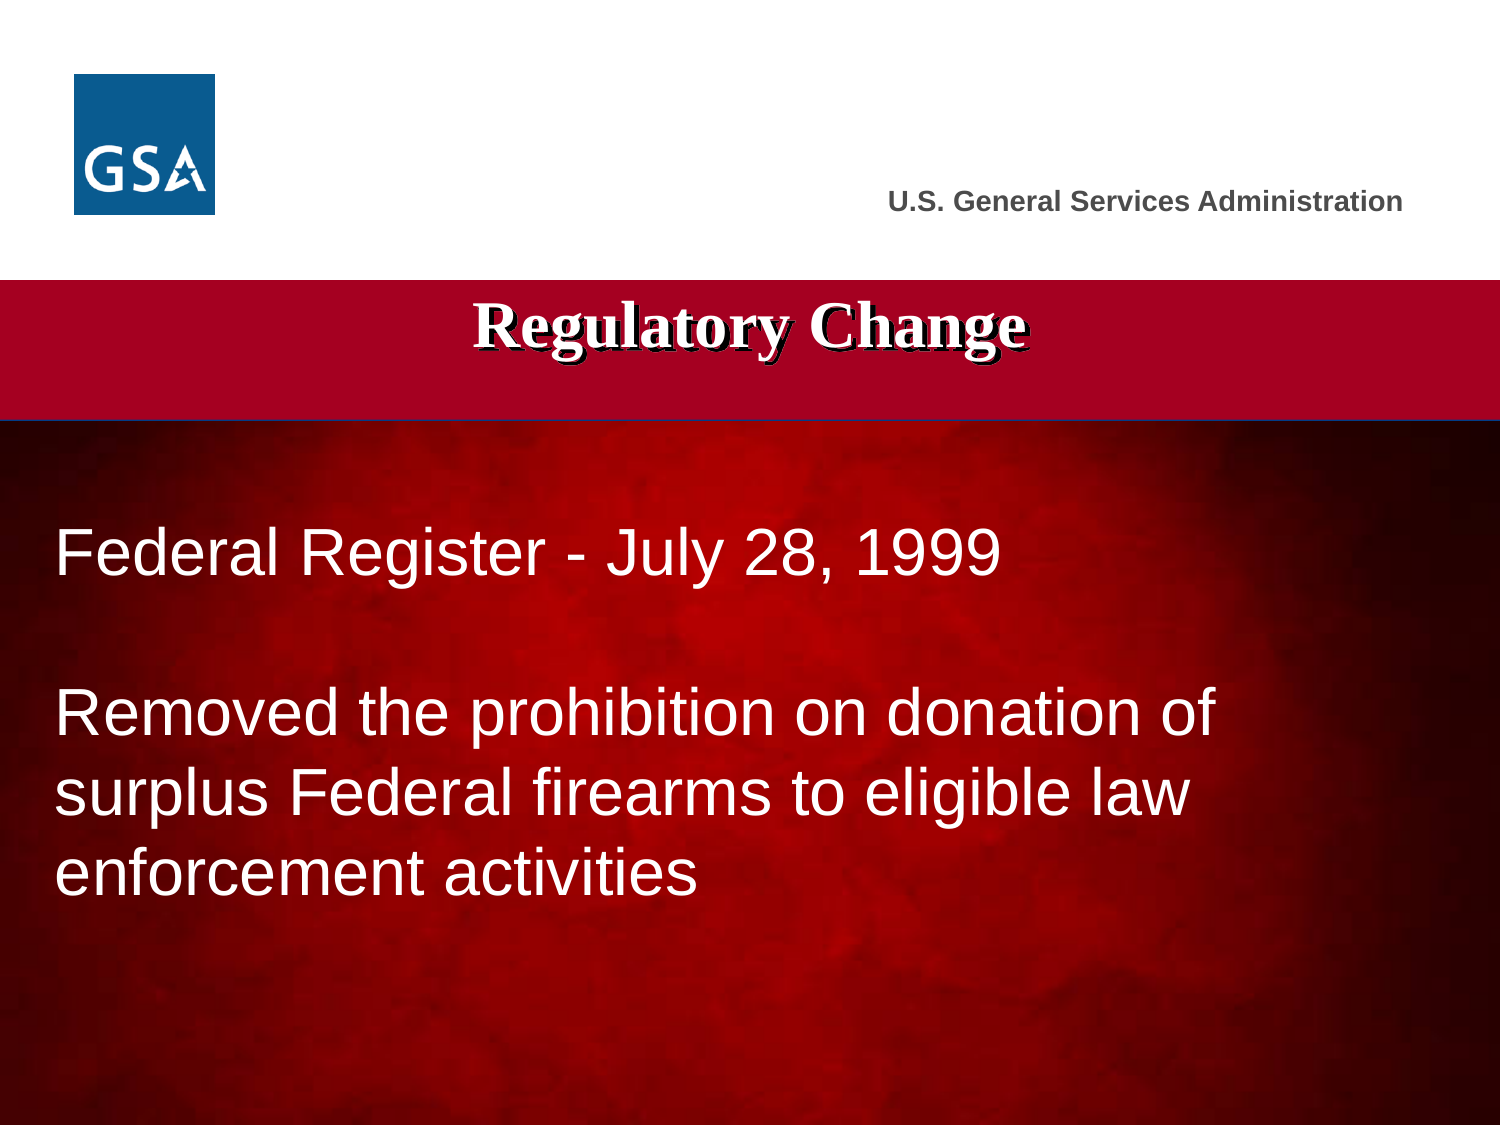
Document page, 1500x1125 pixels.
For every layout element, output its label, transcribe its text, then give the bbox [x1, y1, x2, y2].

title Regulatory Change [40, 280, 1460, 419]
picture [74, 74, 215, 215]
picture [0, 421, 1500, 1125]
